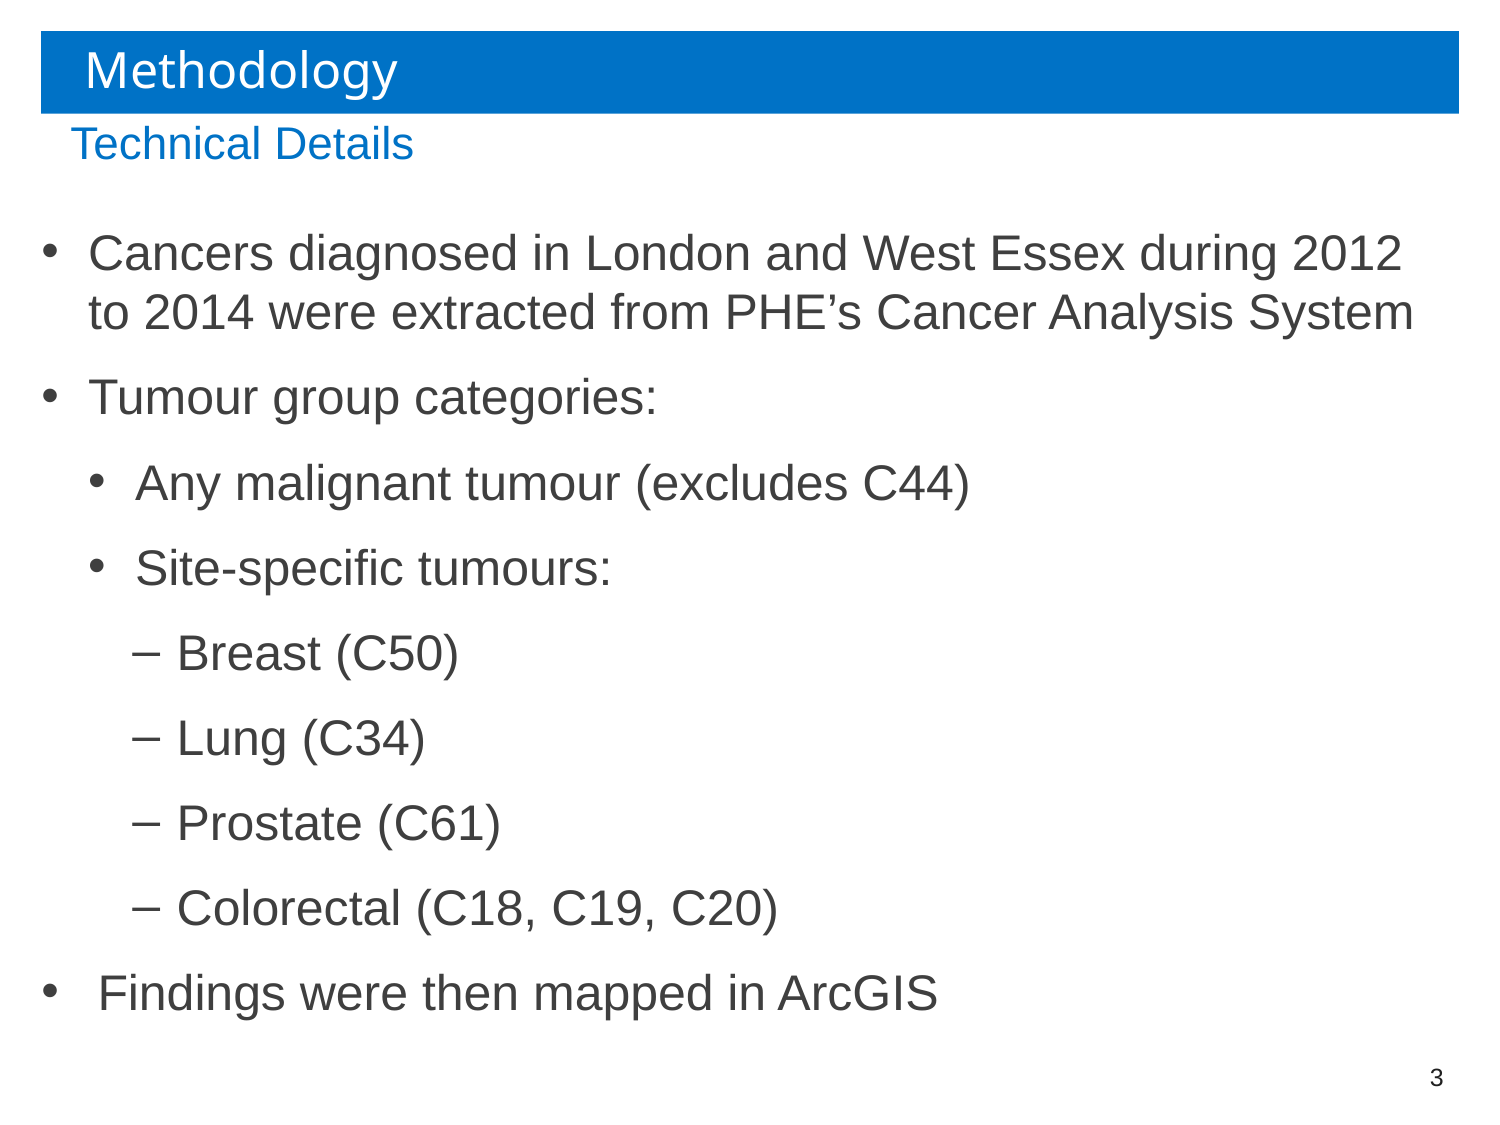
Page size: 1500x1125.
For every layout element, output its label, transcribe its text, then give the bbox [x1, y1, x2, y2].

list Technical Details [41, 113, 1459, 185]
title Methodology [41, 31, 1459, 113]
slide_number 3 [1108, 1046, 1459, 1107]
list Cancers diagnosed in London and West Essex during 2012 to 2014 were extracted from PHE’s Cancer Analysis System Tumour group categories: Any malignant tumour (excludes C44) Site-specific tumours: Breast (C50) Lung (C34) Prostate (C61) Colorectal (C18, C19, C20) Findings were then mapped in ArcGIS [41, 220, 1459, 1047]
